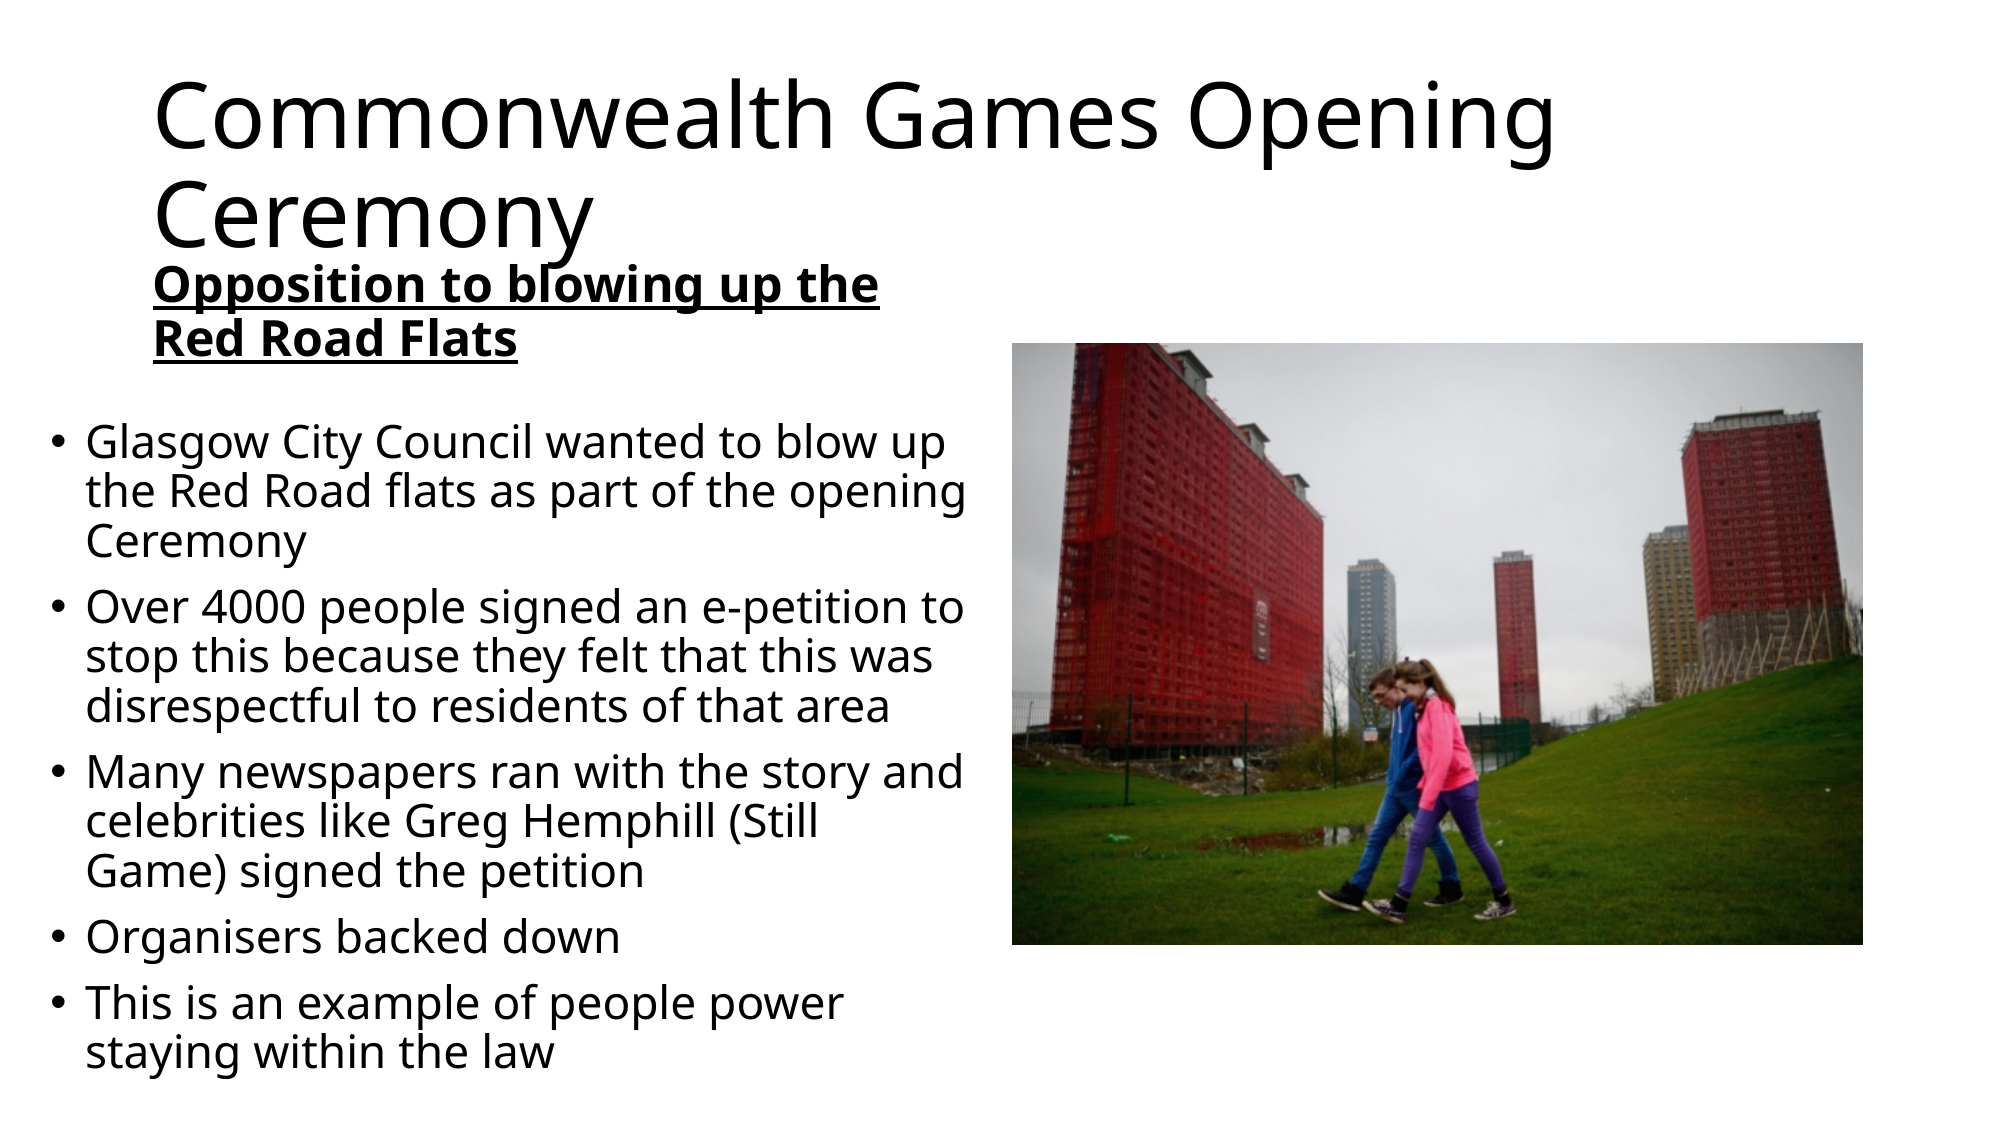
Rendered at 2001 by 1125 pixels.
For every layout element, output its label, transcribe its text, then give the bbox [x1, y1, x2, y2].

list Opposition to blowing up the Red Road Flats [137, 239, 984, 375]
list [1012, 343, 1863, 945]
list Glasgow City Council wanted to blow up the Red Road flats as part of the opening Ceremony Over 4000 people signed an e-petition to stop this because they felt that this was disrespectful to residents of that area Many newspapers ran with the story and celebrities like Greg Hemphill (Still Game) signed the petition Organisers backed down This is an example of people power staying within the law [35, 410, 984, 1125]
title Commonwealth Games Opening Ceremony [137, 59, 1863, 278]
